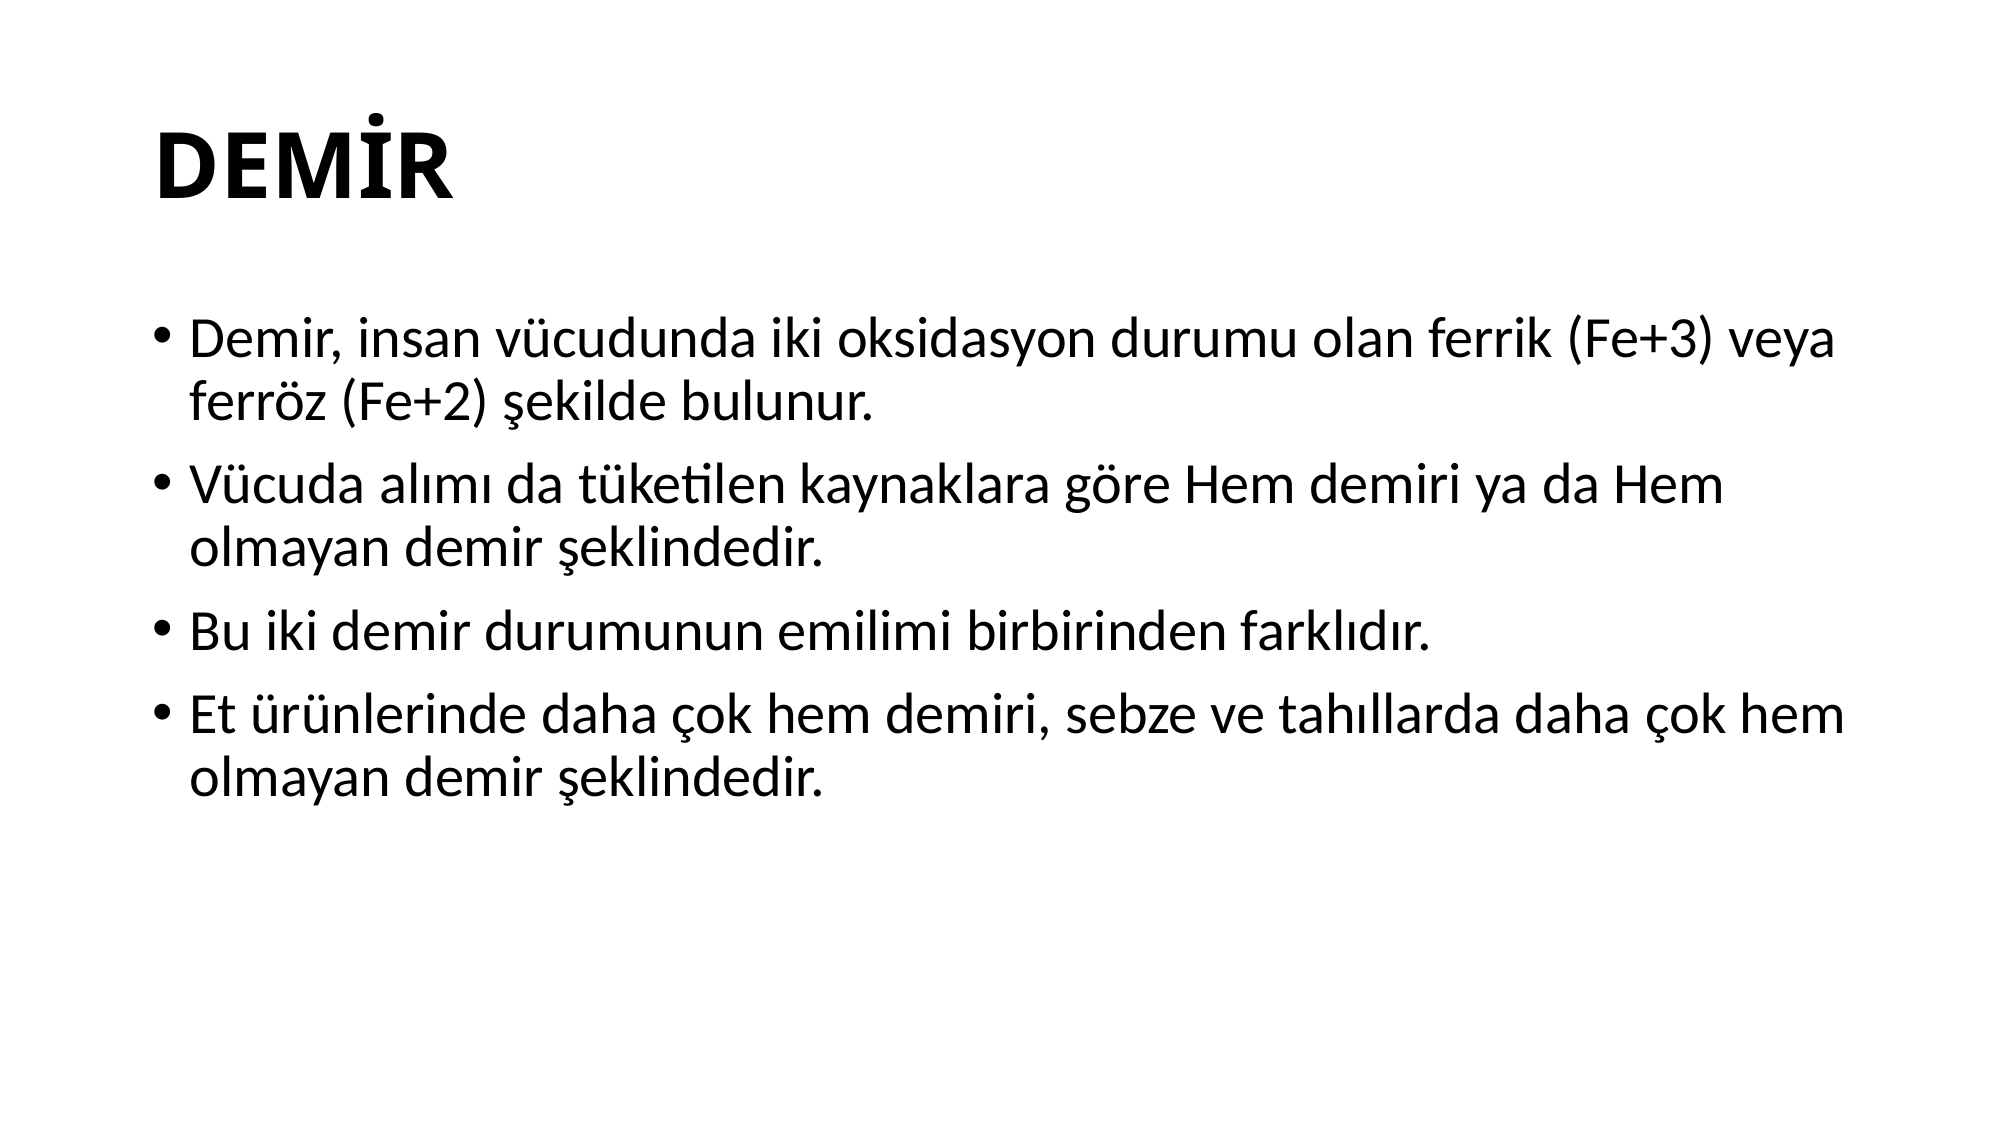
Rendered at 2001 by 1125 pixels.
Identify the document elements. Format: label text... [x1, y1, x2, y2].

list Demir, insan vücudunda iki oksidasyon durumu olan ferrik (Fe+3) veya ferröz (Fe+2) şekilde bulunur. Vücuda alımı da tüketilen kaynaklara göre Hem demiri ya da Hem olmayan demir şeklindedir. Bu iki demir durumunun emilimi birbirinden farklıdır. Et ürünlerinde daha çok hem demiri, sebze ve tahıllarda daha çok hem olmayan demir şeklindedir. [137, 299, 1863, 1014]
title DEMİR [137, 59, 1863, 278]
